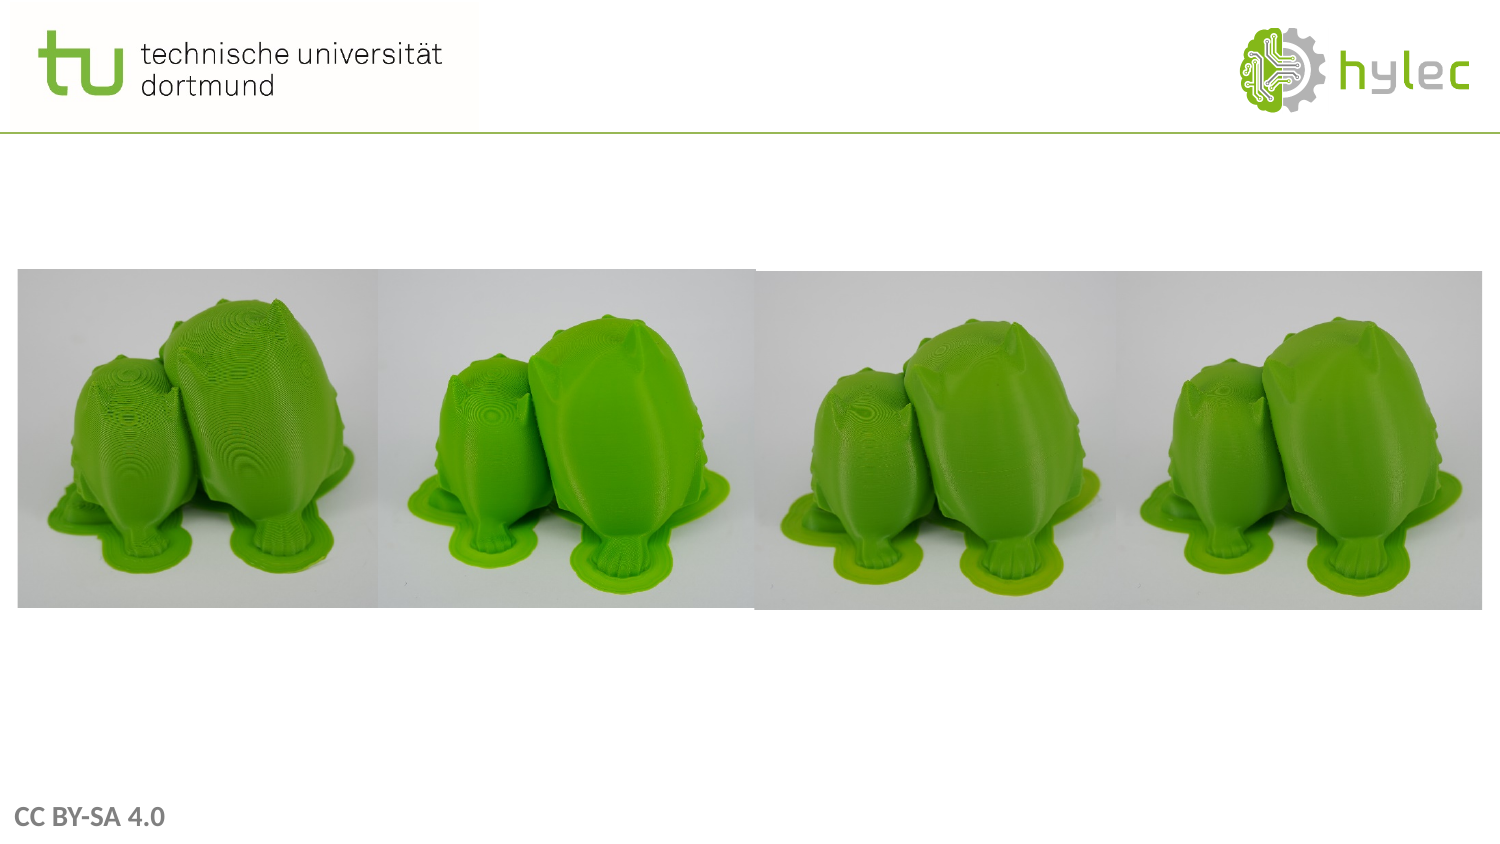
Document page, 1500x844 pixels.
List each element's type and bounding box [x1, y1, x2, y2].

picture [1340, 44, 1469, 94]
picture [1236, 28, 1329, 114]
picture [10, 2, 479, 132]
picture [17, 269, 1483, 610]
